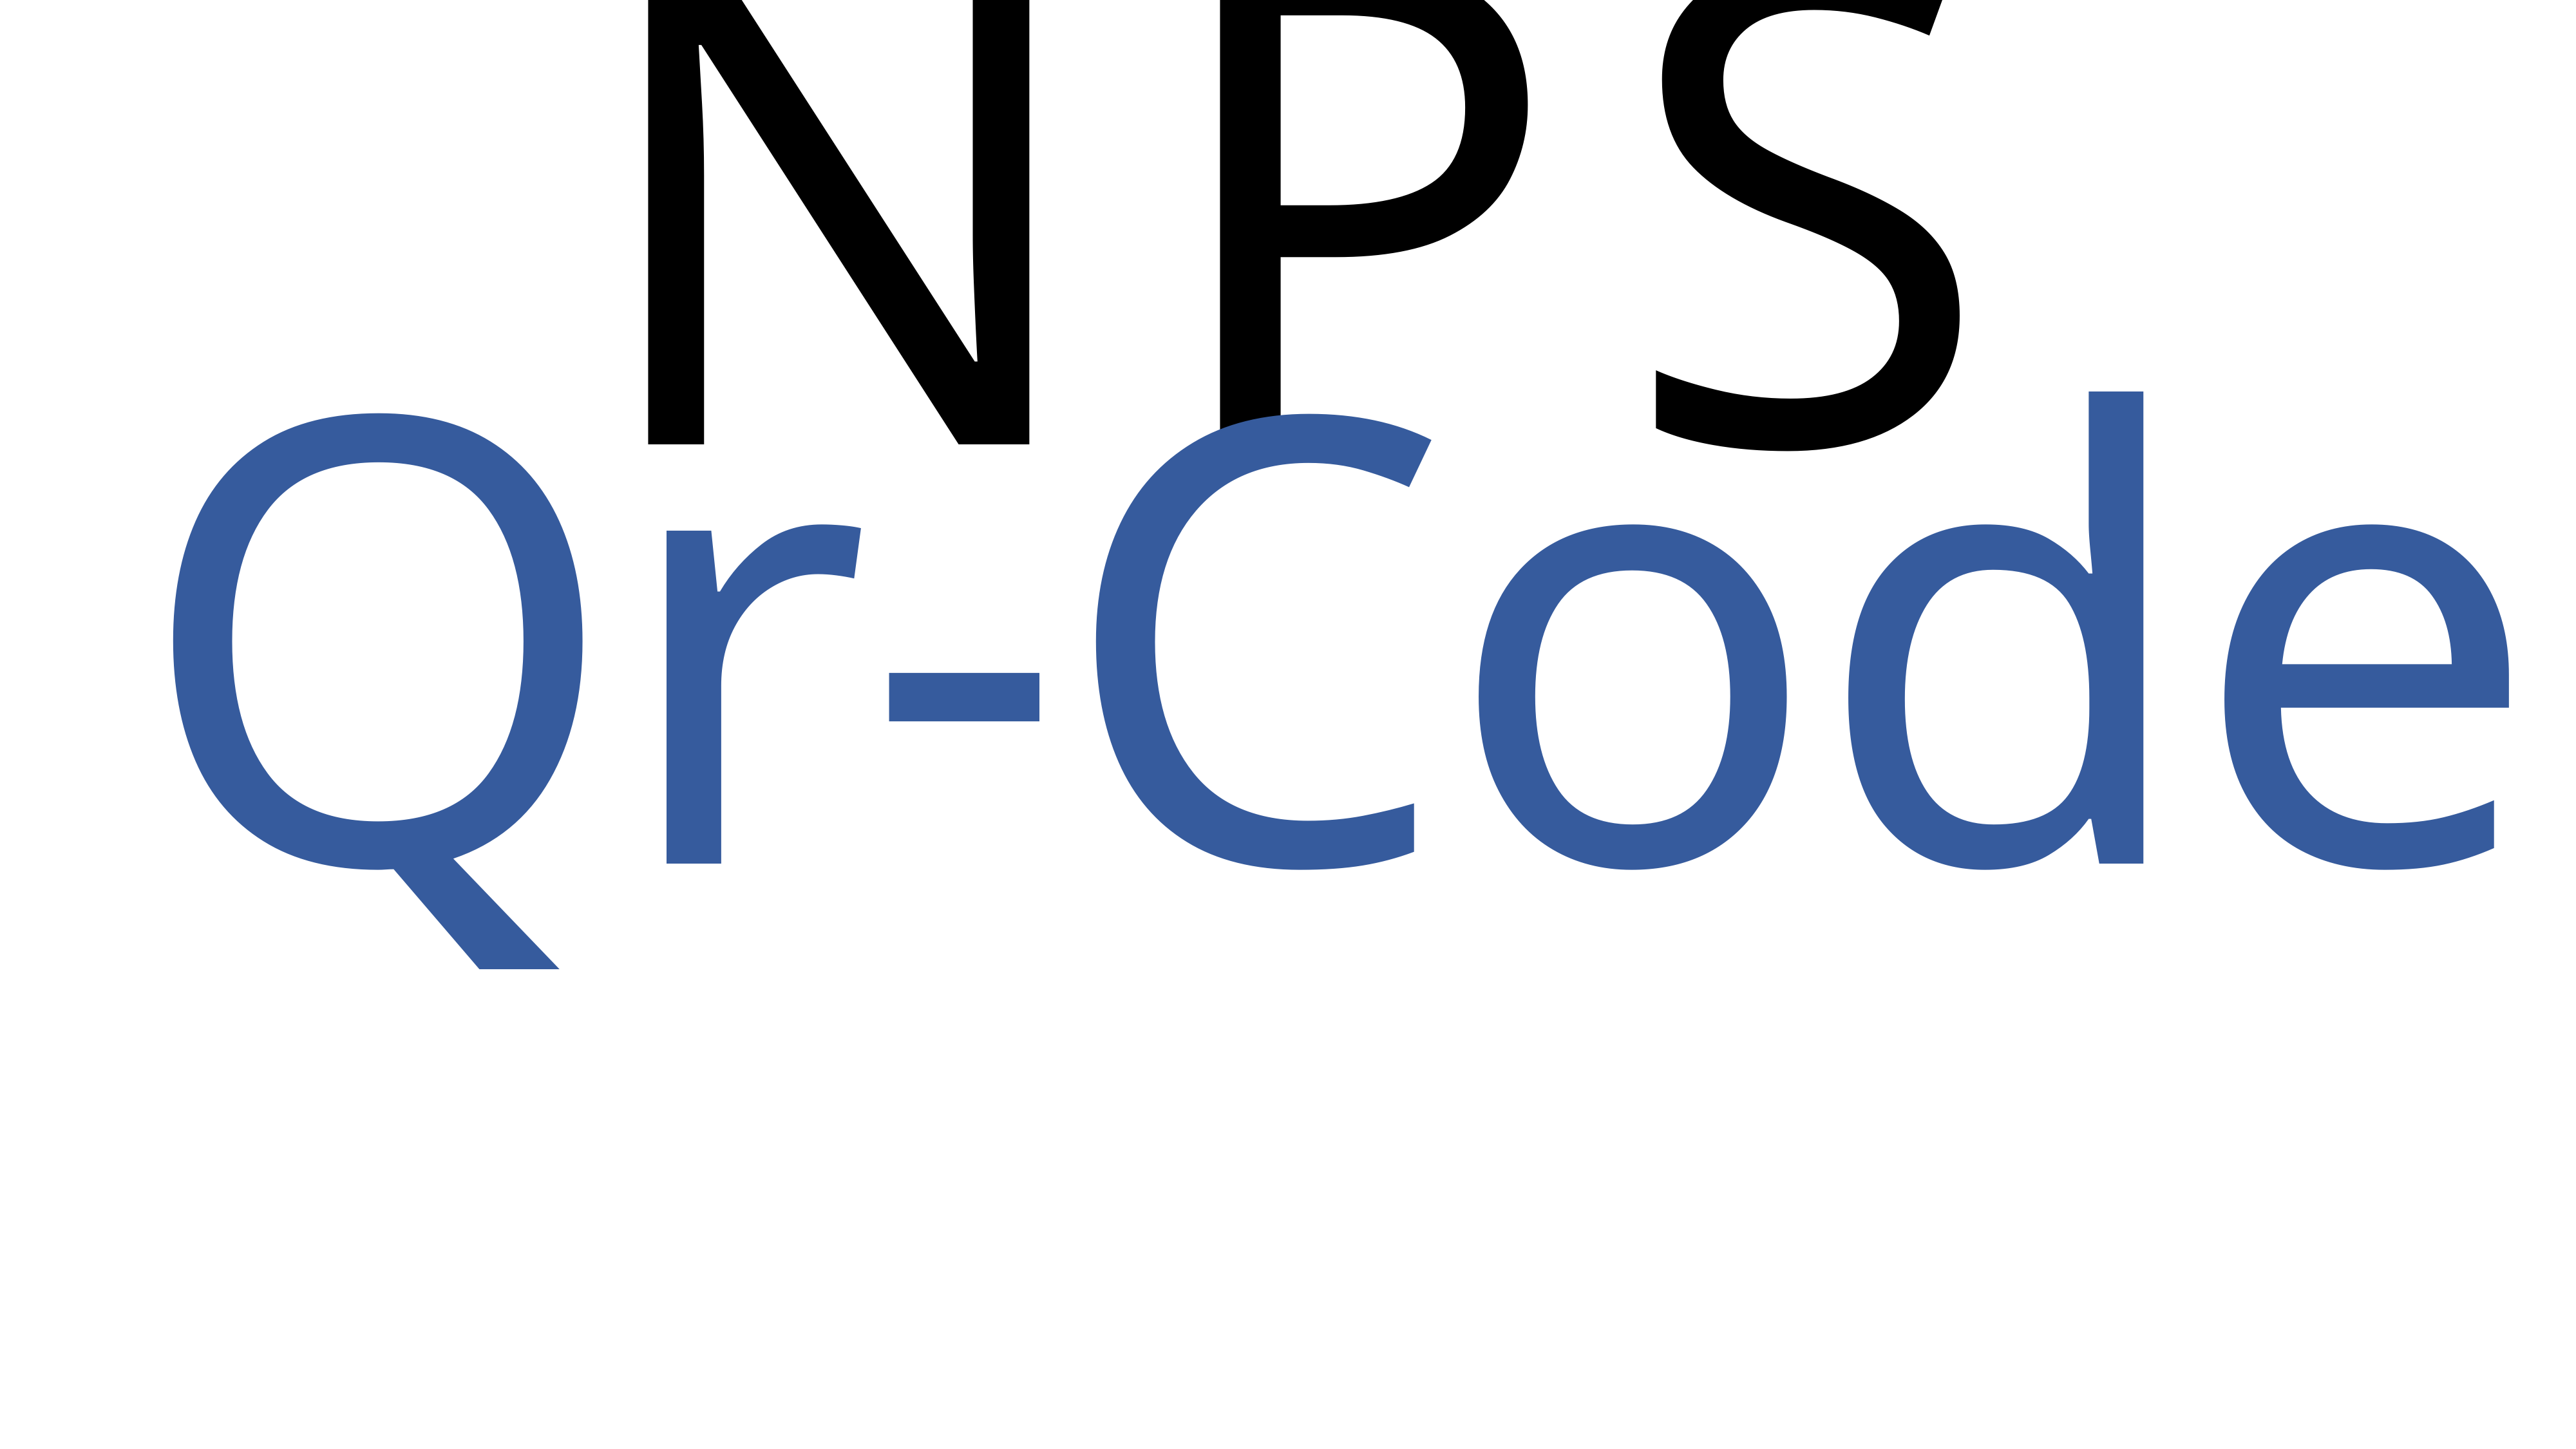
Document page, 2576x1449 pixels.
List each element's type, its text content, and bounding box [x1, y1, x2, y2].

text_box Qr-Code [0, 317, 2576, 1009]
text_box NPS [0, 0, 2576, 317]
